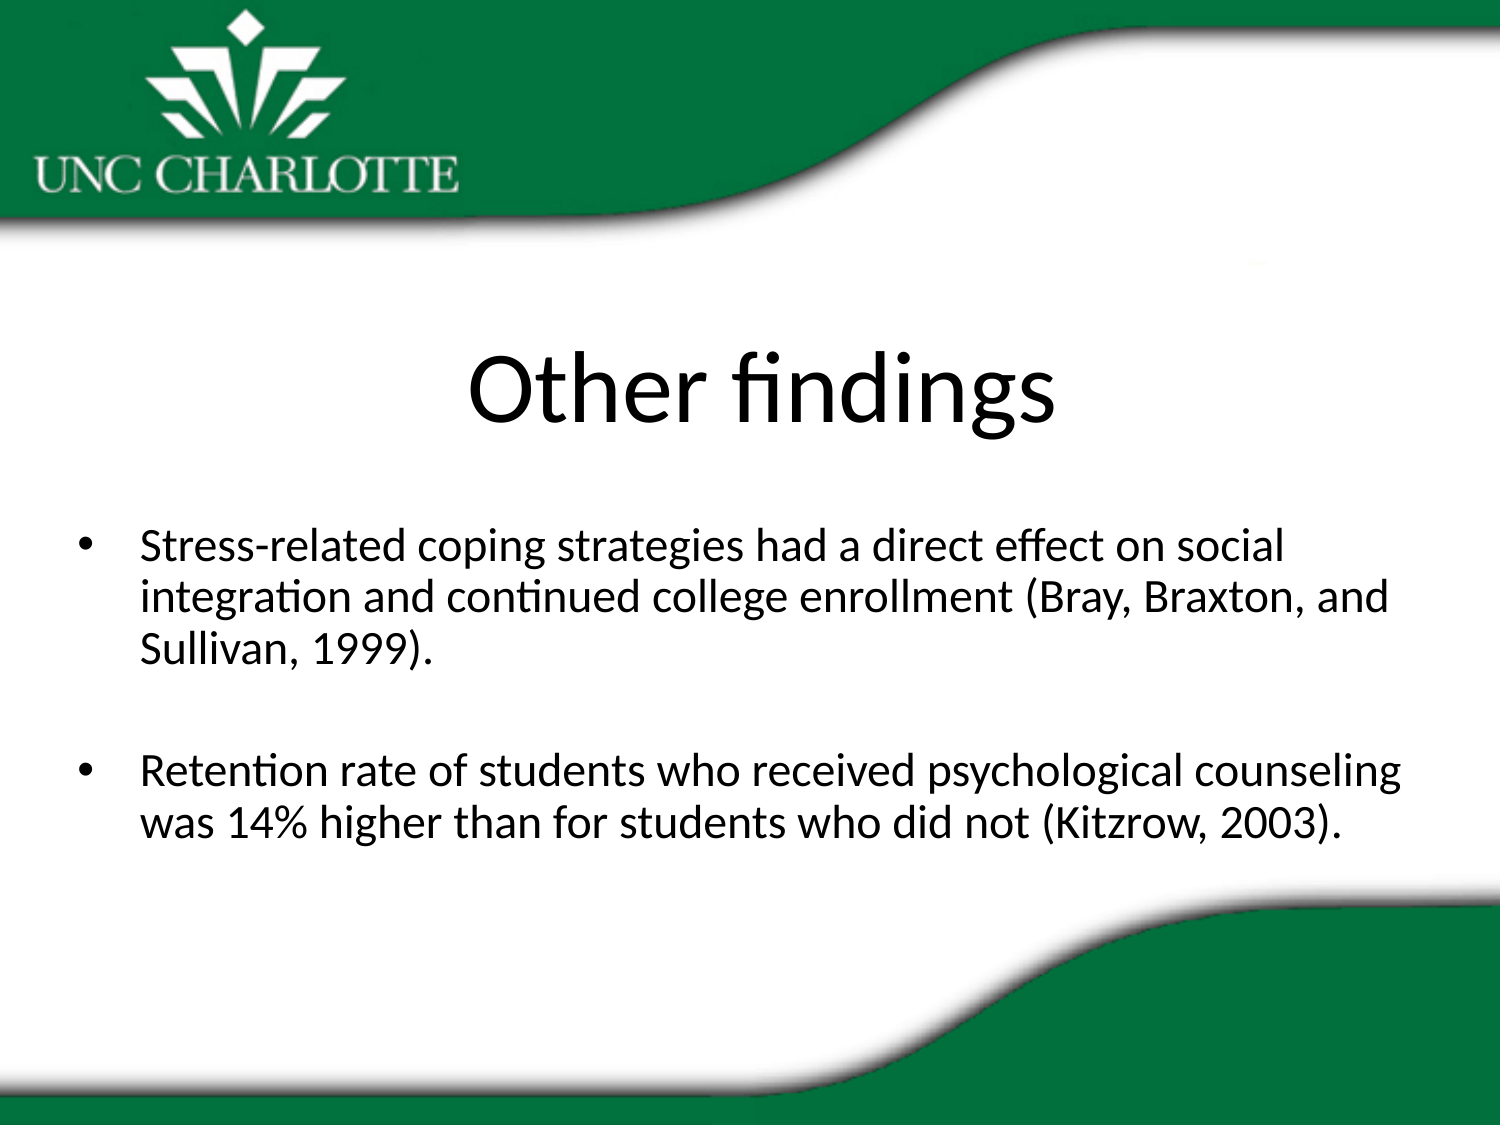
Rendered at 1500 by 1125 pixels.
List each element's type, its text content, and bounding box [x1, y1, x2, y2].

list Stress-related coping strategies had a direct effect on social integration and continued college enrollment (Bray, Braxton, and Sullivan, 1999). Retention rate of students who received psychological counseling was 14% higher than for students who did not (Kitzrow, 2003). [62, 512, 1438, 876]
picture [0, 0, 1500, 1125]
title Other findings [75, 312, 1450, 422]
